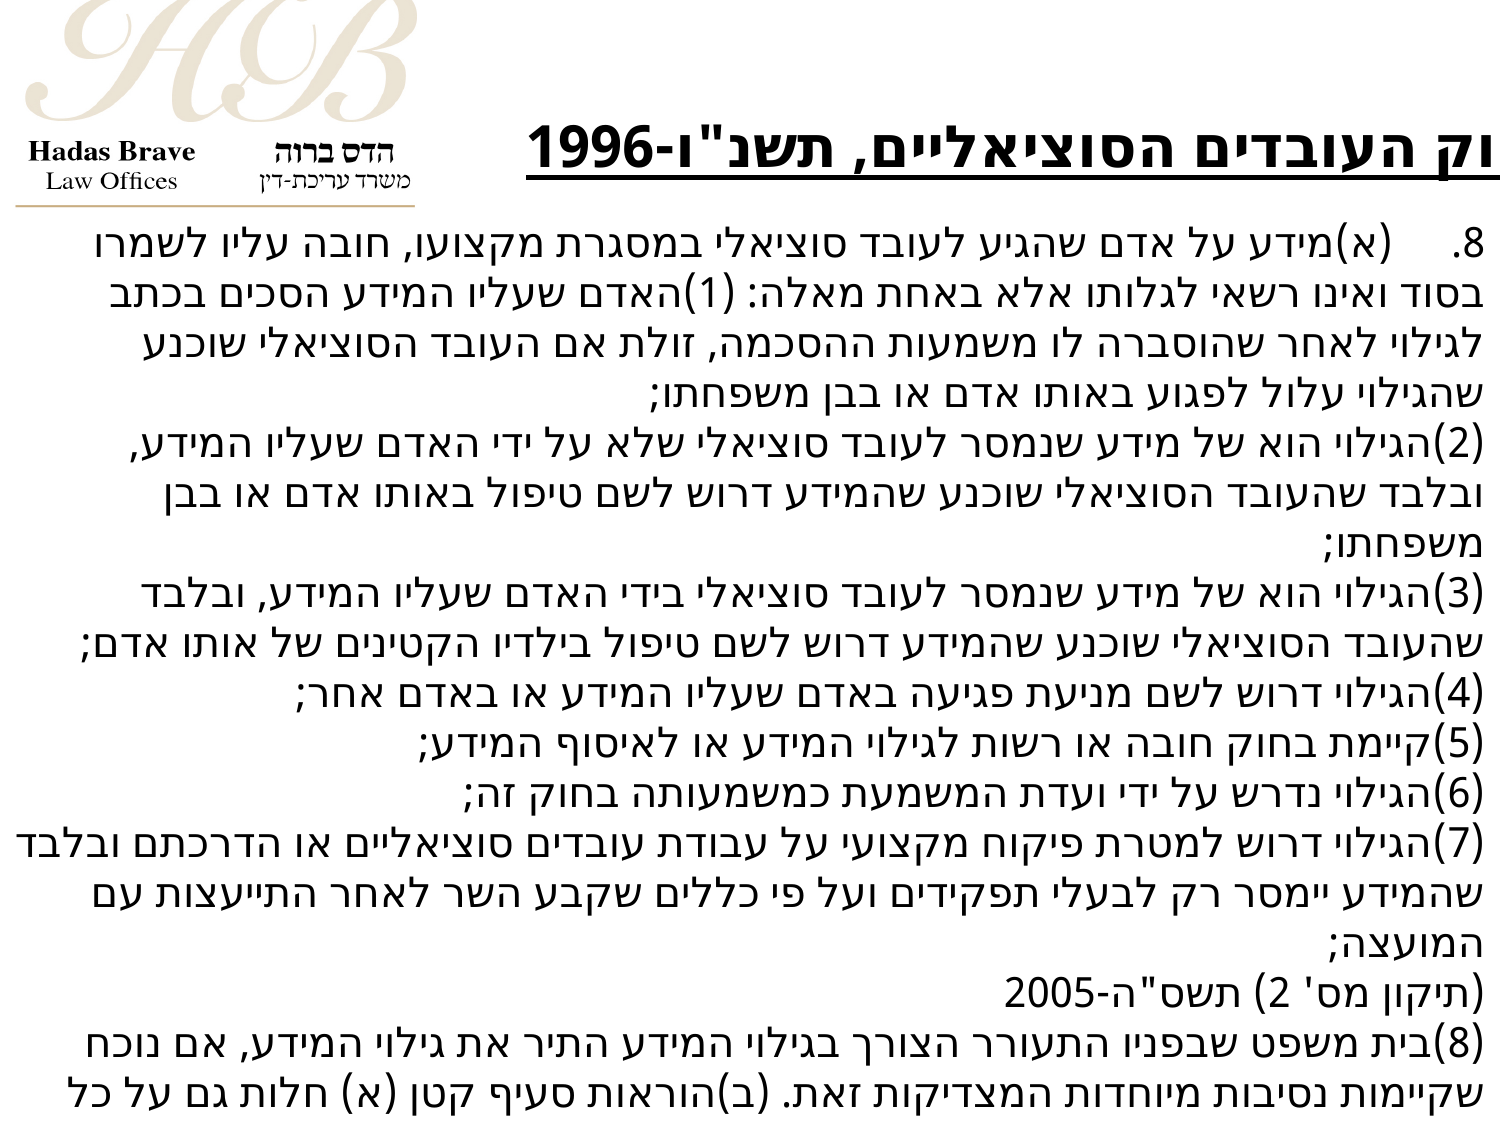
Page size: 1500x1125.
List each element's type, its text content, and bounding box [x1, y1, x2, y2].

text_box 8. (א) מידע על אדם שהגיע לעובד סוציאלי במסגרת מקצועו, חובה עליו לשמרו בסוד ואינו רשאי לגלותו אלא באחת מאלה: (1) האדם שעליו המידע הסכים בכתב לגילוי לאחר שהוסברה לו משמעות ההסכמה, זולת אם העובד הסוציאלי שוכנע שהגילוי עלול לפגוע באותו אדם או בבן משפחתו; (2) הגילוי הוא של מידע שנמסר לעובד סוציאלי שלא על ידי האדם שעליו המידע, ובלבד שהעובד הסוציאלי שוכנע שהמידע דרוש לשם טיפול באותו אדם או בבן משפחתו; (3) הגילוי הוא של מידע שנמסר לעובד סוציאלי בידי האדם שעליו המידע, ובלבד שהעובד הסוציאלי שוכנע שהמידע דרוש לשם טיפול בילדיו הקטינים של אותו אדם; (4) הגילוי דרוש לשם מניעת פגיעה באדם שעליו המידע או באדם אחר; (5) קיימת בחוק חובה או רשות לגילוי המידע או לאיסוף המידע; (6) הגילוי נדרש על ידי ועדת המשמעת כמשמעותה בחוק זה; (7) הגילוי דרוש למטרת פיקוח מקצועי על עבודת עובדים סוציאליים או הדרכתם ובלבד שהמידע יימסר רק לבעלי תפקידים ועל פי כללים שקבע השר לאחר התייעצות עם המועצה; (תיקון מס' 2) תשס"ה-2005 (8) בית משפט שבפניו התעורר הצורך בגילוי המידע התיר את גילוי המידע, אם נוכח שקיימות נסיבות מיוחדות המצדיקות זאת. (ב) הוראות סעיף קטן (א) חלות גם על כל אדם שקיבל מידע לפי הסעיף הקטן האמור. (ג) בסעיף זה, "בן-משפחה" – בן זוג, הורה, אח או אחות, בן או בת, נכד או נכדה. [0, 208, 1500, 1125]
picture [0, 0, 447, 232]
text_box חוק העובדים הסוציאליים, תשנ"ו-1996 [511, 101, 1500, 187]
